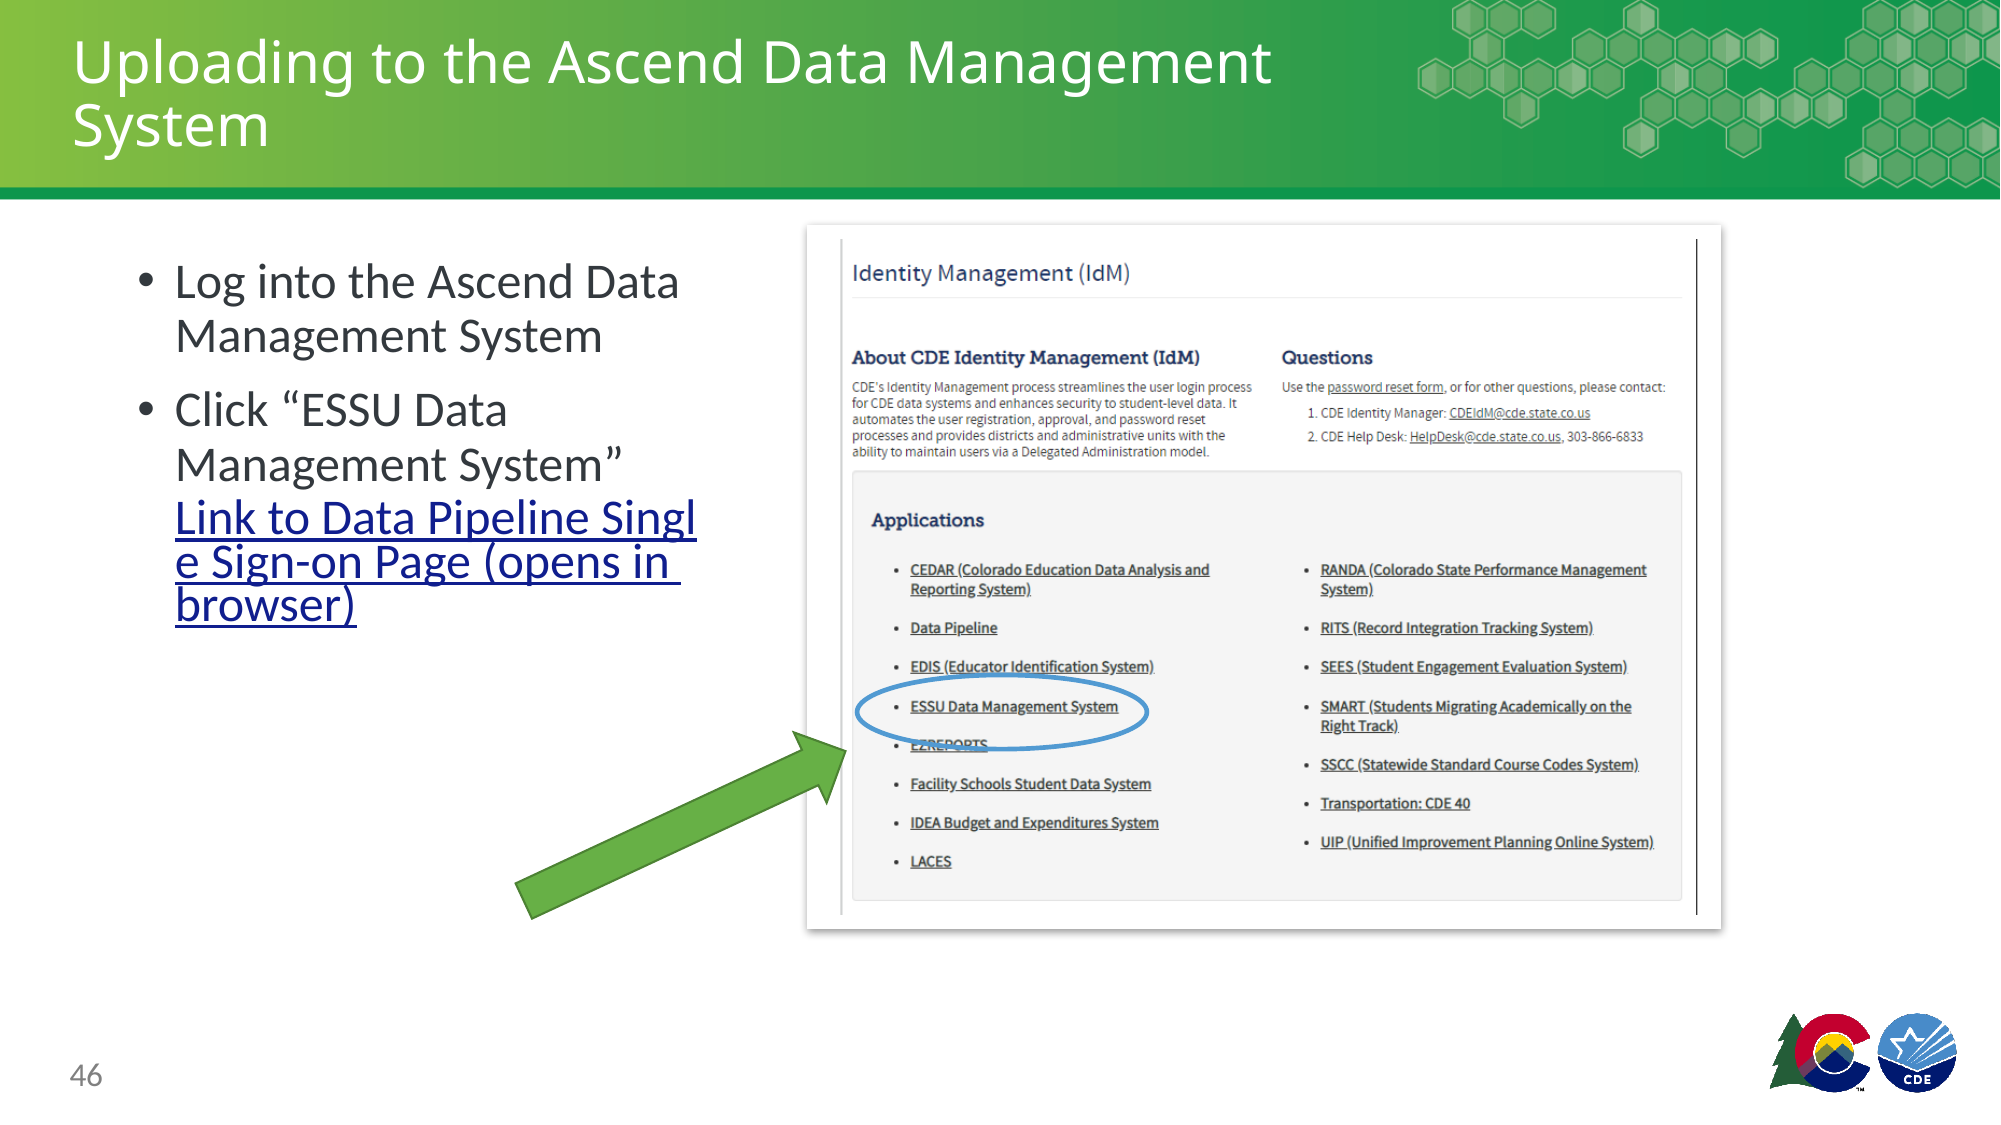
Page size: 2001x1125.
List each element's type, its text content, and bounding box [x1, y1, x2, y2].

picture [821, 239, 1707, 915]
picture [1768, 1012, 1957, 1093]
picture [0, 0, 2000, 200]
slide_number 46 [54, 1042, 505, 1103]
text_box [514, 730, 821, 920]
title Uploading to the Ascend Data Management System [72, 33, 1396, 182]
list Log into the Ascend Data Management System Click “ESSU Data Management System” Link to Data Pipeline Single Sign-on Page (opens in browser) [137, 254, 698, 969]
